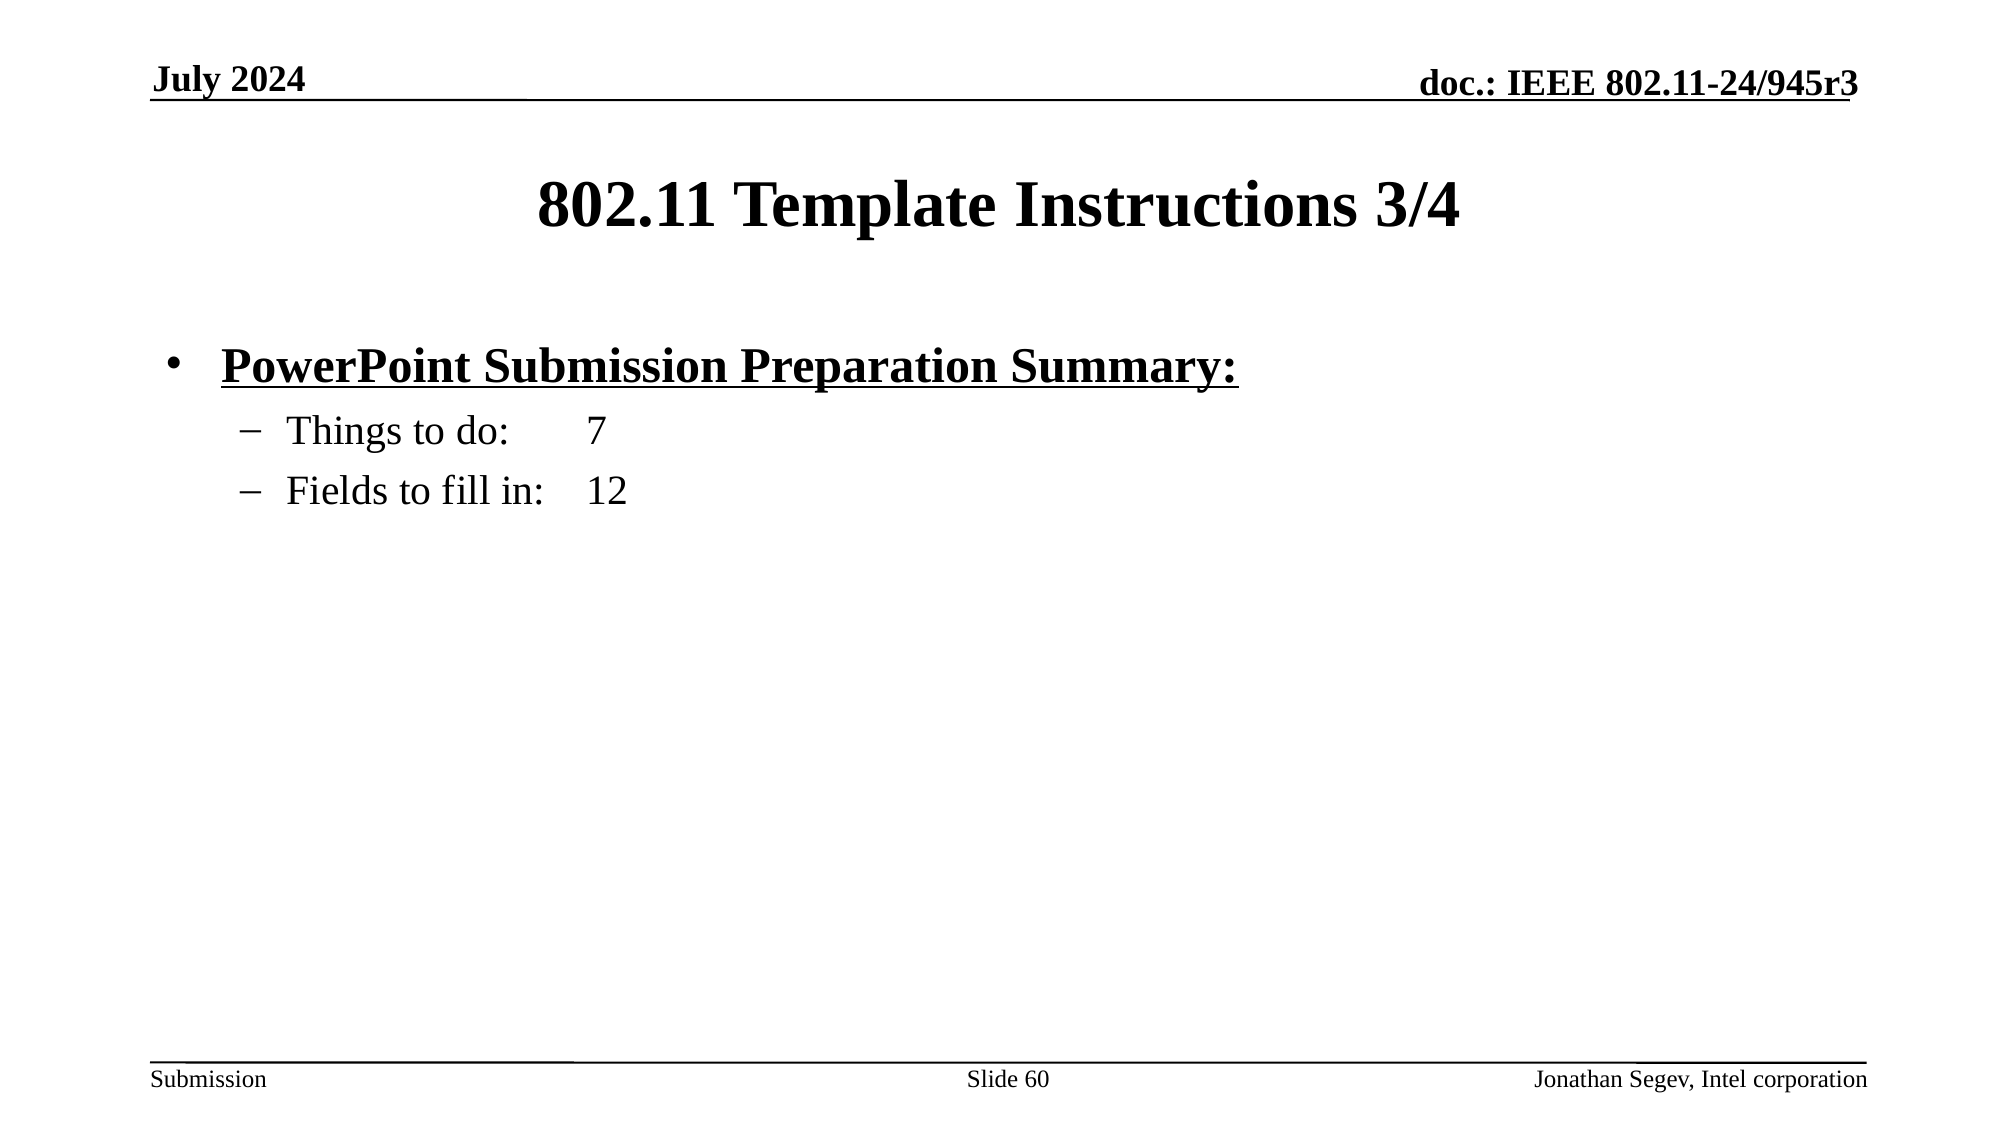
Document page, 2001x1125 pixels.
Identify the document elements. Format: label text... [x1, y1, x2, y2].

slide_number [152, 54, 563, 100]
footer Jonathan Segev, Intel corporation [1171, 1061, 1869, 1093]
slide_number Slide 60 [950, 1061, 1067, 1123]
title 802.11 Template Instructions 3/4 [149, 112, 1850, 288]
list PowerPoint Submission Preparation Summary: Things to do: 7 Fields to fill in: 12 [149, 324, 1850, 1000]
